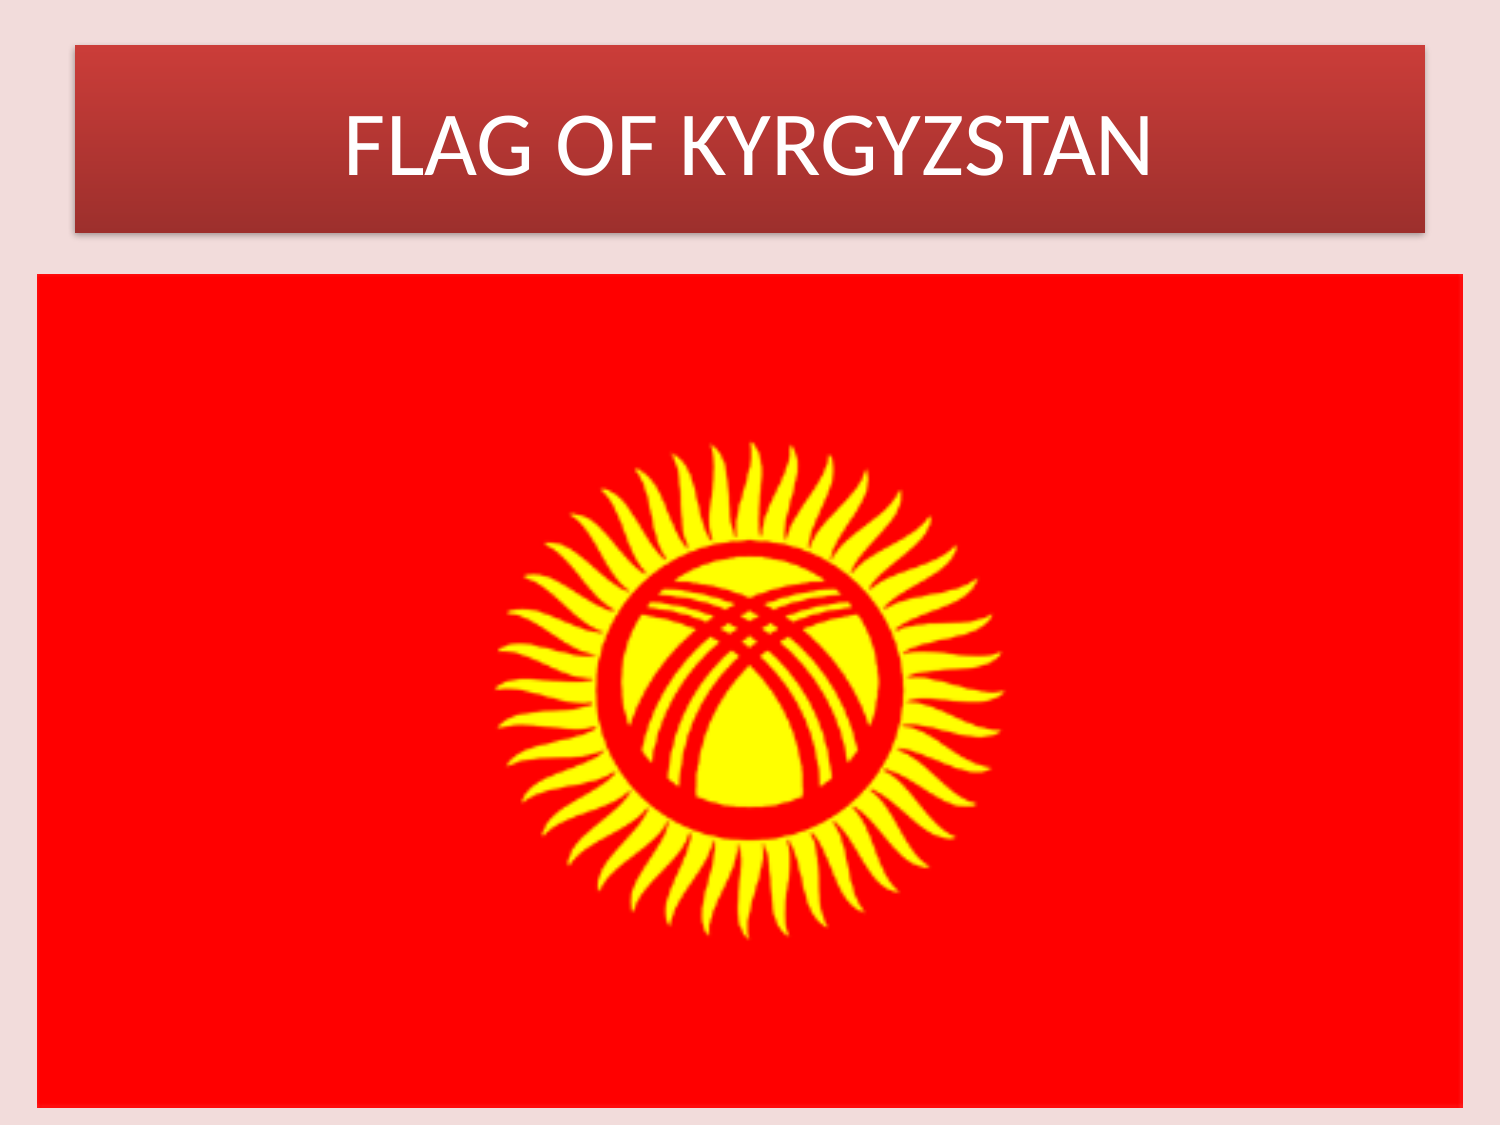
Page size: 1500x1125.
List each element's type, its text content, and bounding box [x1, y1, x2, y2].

title FLAG OF KYRGYZSTAN [75, 45, 1425, 233]
picture [37, 274, 1463, 1108]
